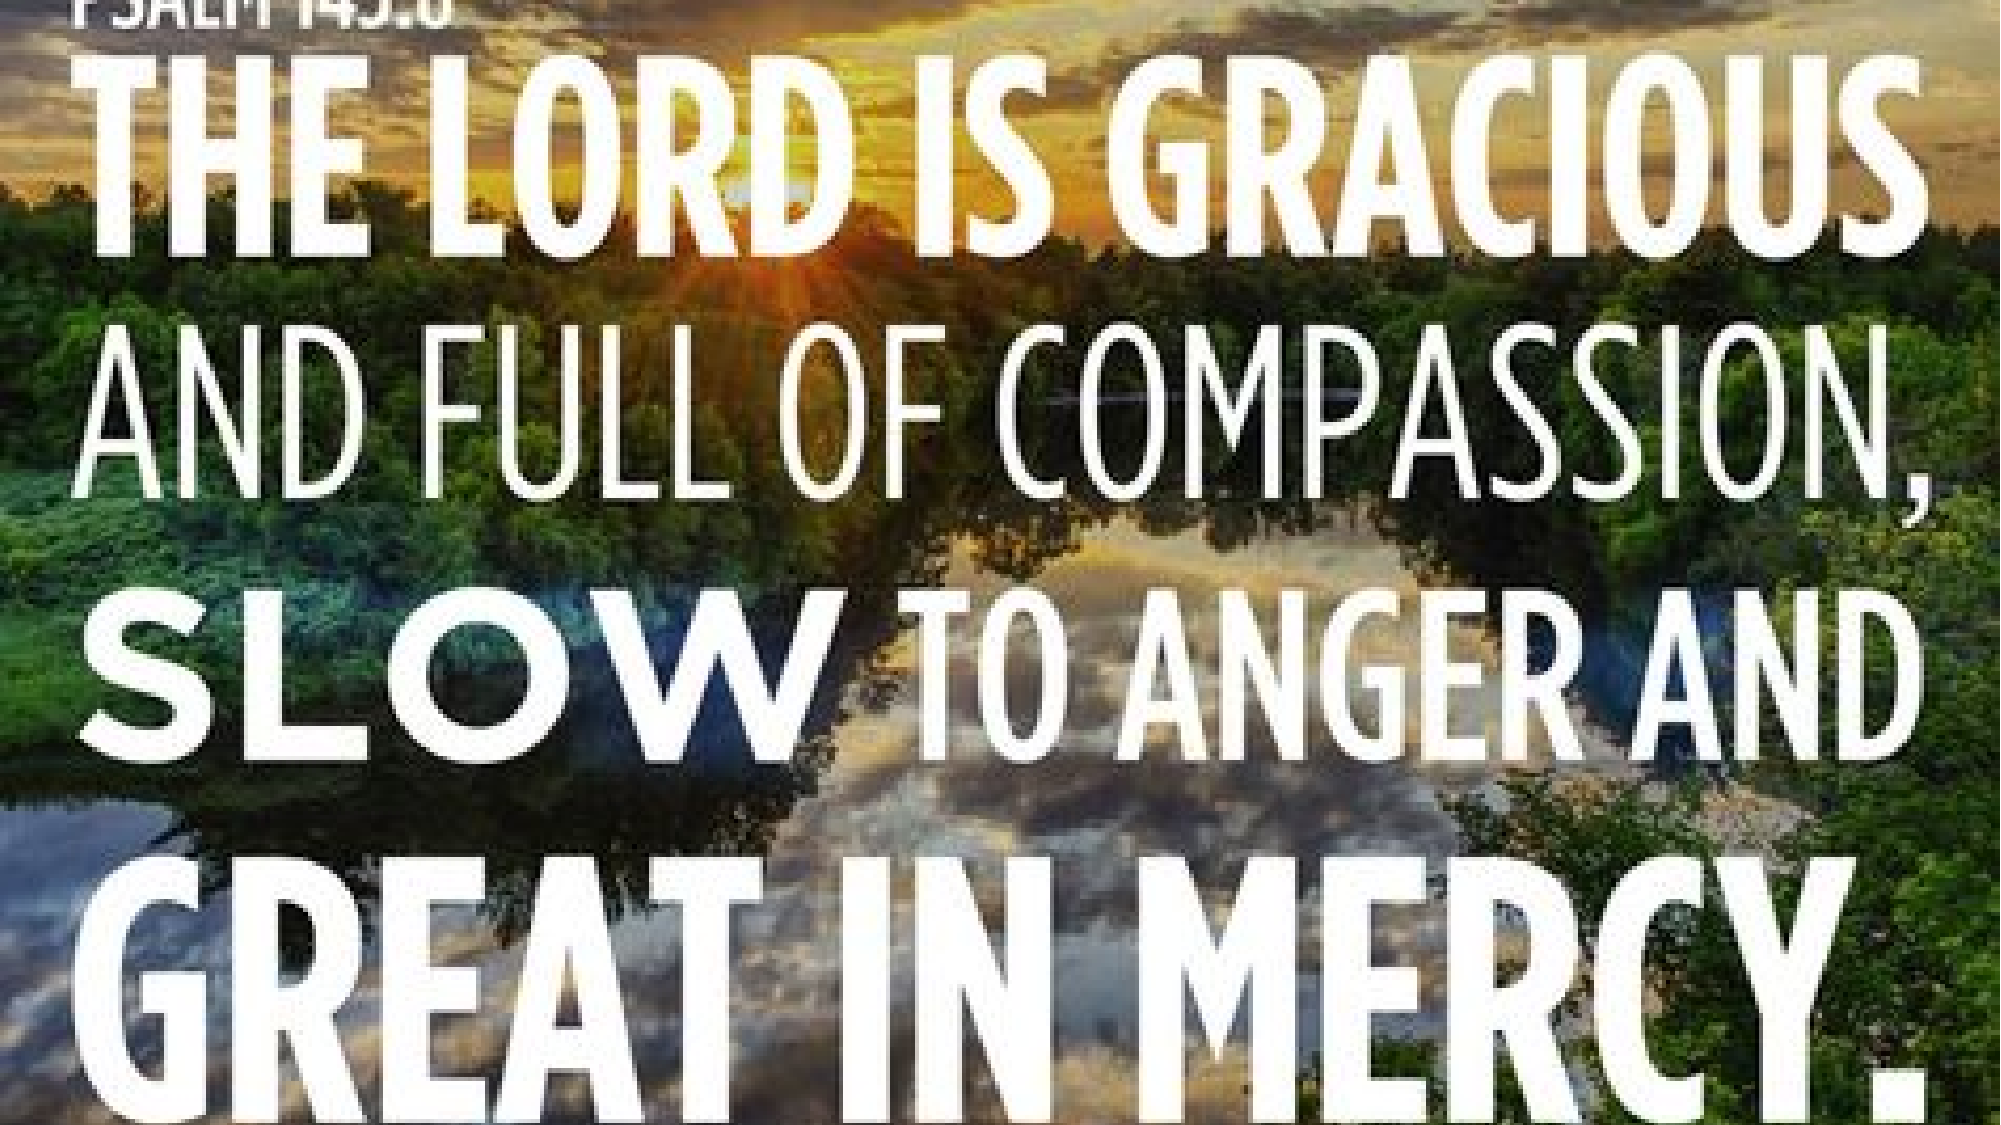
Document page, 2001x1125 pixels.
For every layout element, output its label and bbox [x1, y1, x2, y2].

list [0, 0, 2000, 1125]
